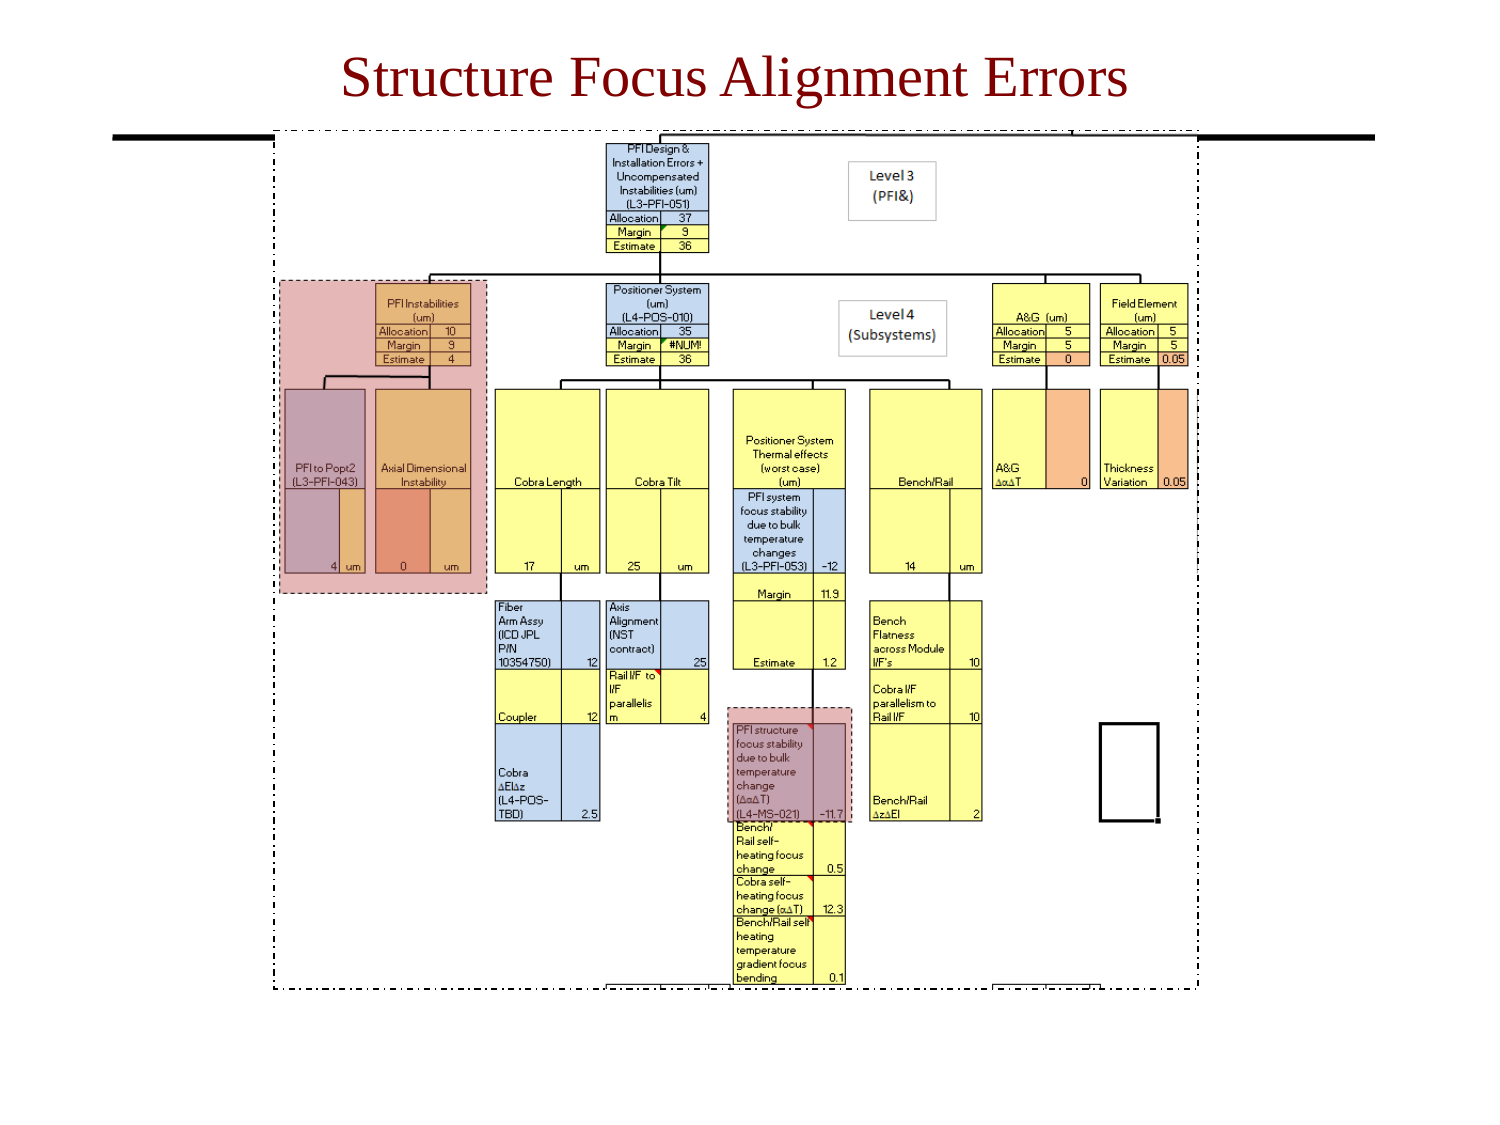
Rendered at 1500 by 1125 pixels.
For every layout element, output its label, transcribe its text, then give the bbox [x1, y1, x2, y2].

picture [274, 130, 1198, 989]
title Structure Focus Alignment Errors [112, 12, 1388, 134]
